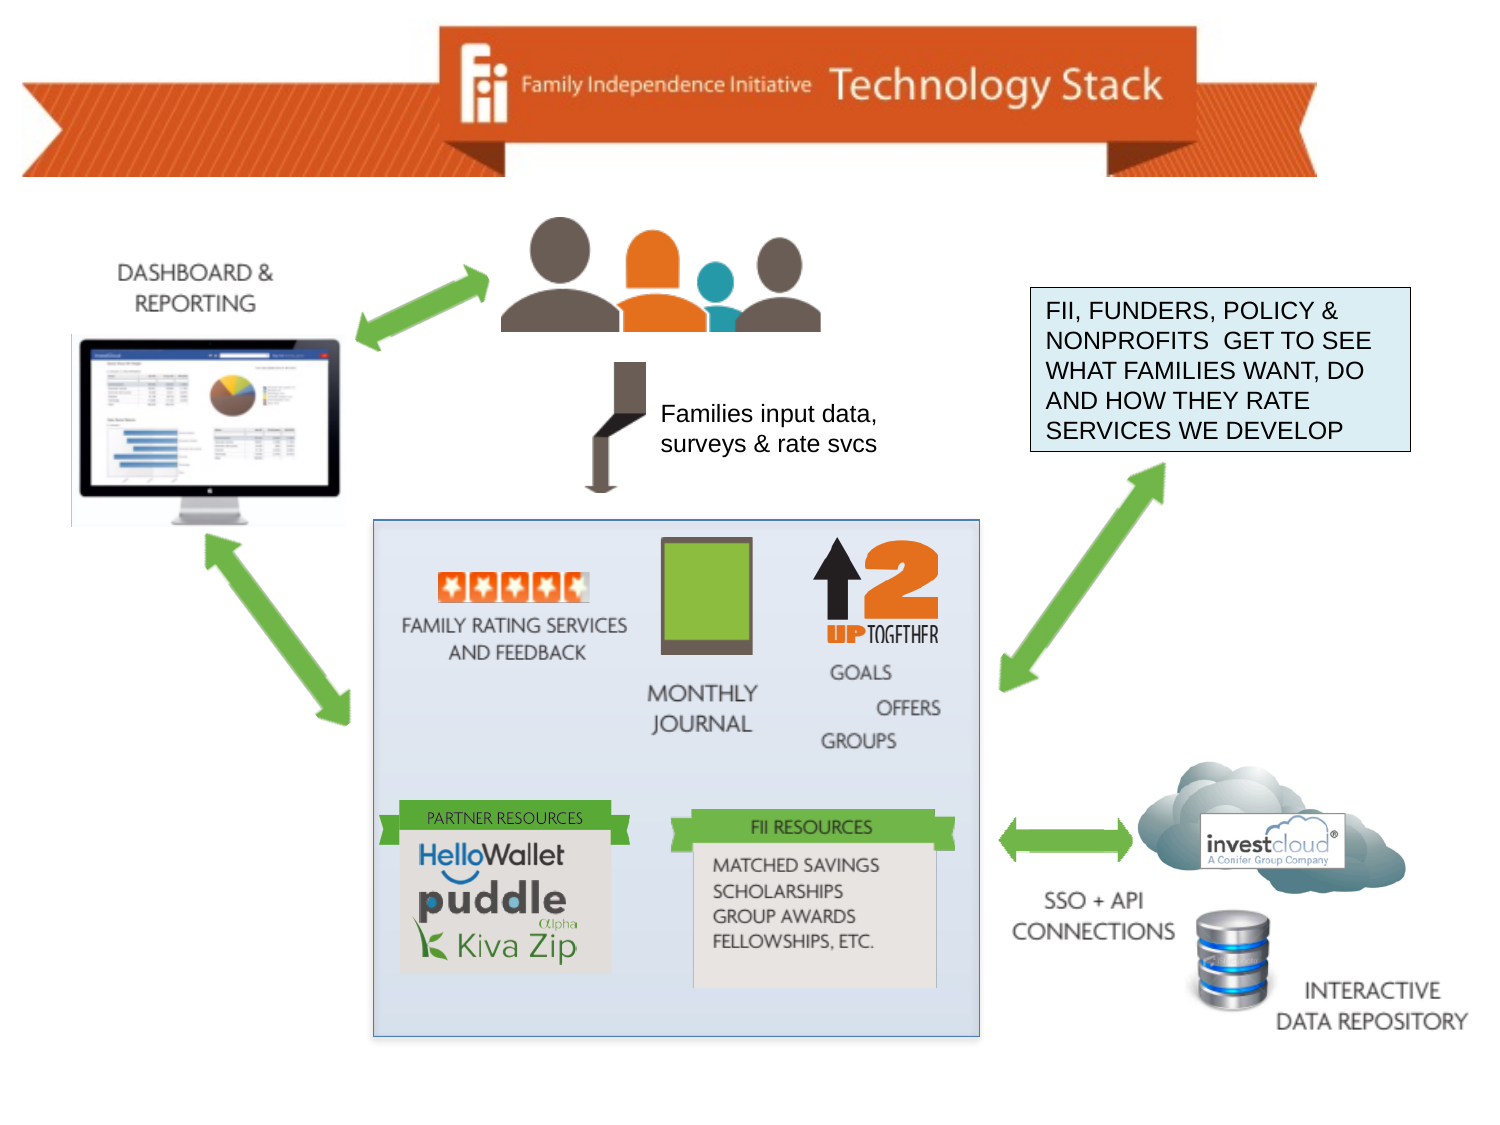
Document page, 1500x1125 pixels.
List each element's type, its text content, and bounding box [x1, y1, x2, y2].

text_box [373, 519, 980, 1037]
picture [810, 657, 963, 764]
picture [943, 555, 1226, 600]
picture [670, 809, 956, 988]
text_box Families input data, surveys & rate svcs [651, 390, 895, 466]
picture [52, 255, 337, 319]
picture [660, 537, 753, 655]
picture [584, 362, 647, 493]
picture [70, 334, 346, 527]
picture [979, 757, 1494, 1037]
picture [158, 605, 655, 666]
picture [500, 217, 822, 332]
picture [347, 285, 495, 330]
picture [437, 571, 590, 604]
picture [22, 19, 1318, 178]
picture [629, 675, 785, 739]
text_box FII, FUNDERS, POLICY & NONPROFITS GET TO SEE WHAT FAMILIES WANT, DO AND HOW THEY RATE SERVICES WE DEVELOP [1030, 287, 1411, 452]
picture [812, 537, 939, 643]
picture [379, 800, 630, 975]
